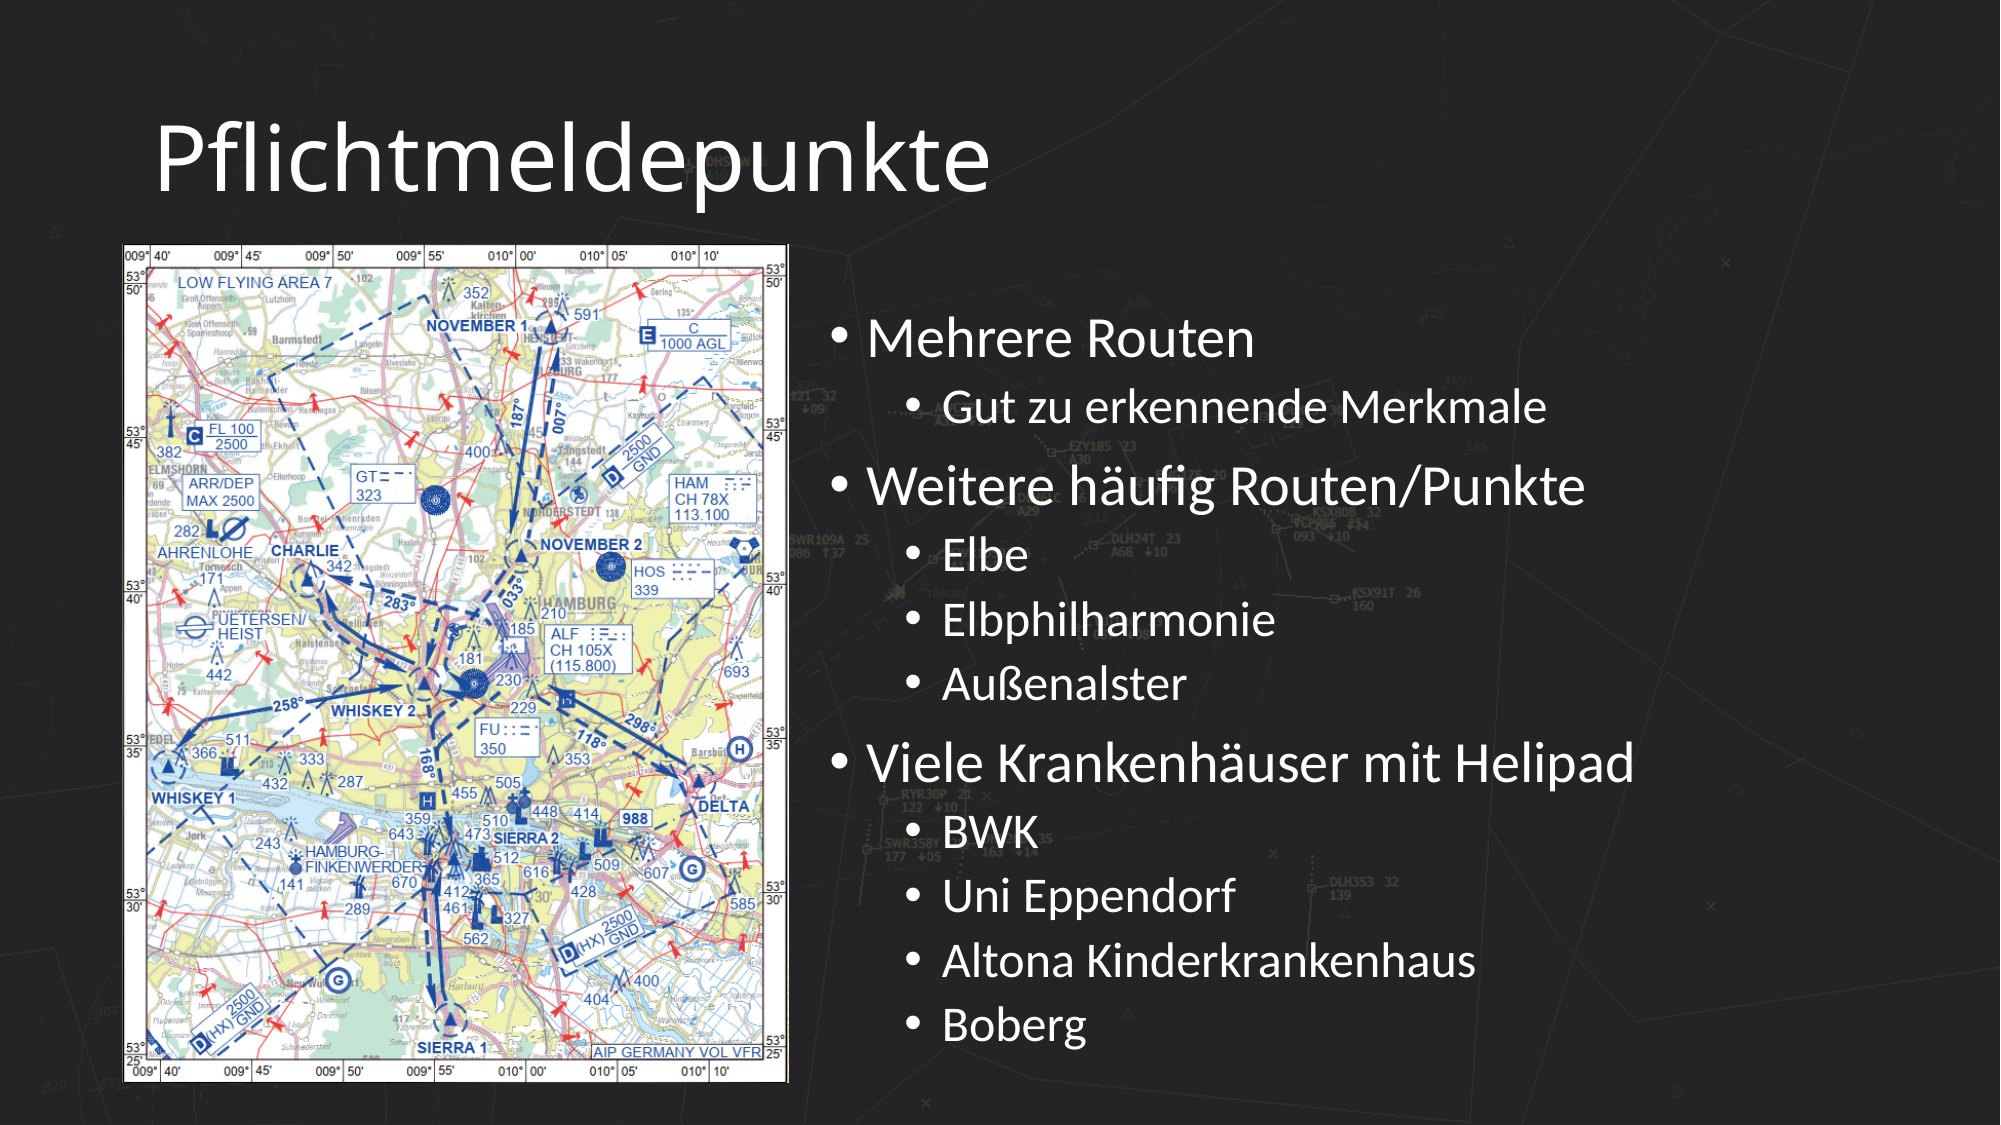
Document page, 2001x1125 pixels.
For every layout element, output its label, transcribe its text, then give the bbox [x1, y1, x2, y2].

title Pflichtmeldepunkte [137, 59, 1863, 264]
list Mehrere Routen Gut zu erkennende Merkmale Weitere häufig Routen/Punkte Elbe Elbphilharmonie Außenalster Viele Krankenhäuser mit Helipad BWK Uni Eppendorf Altona Kinderkrankenhaus Boberg [814, 299, 1863, 1083]
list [121, 244, 789, 1083]
